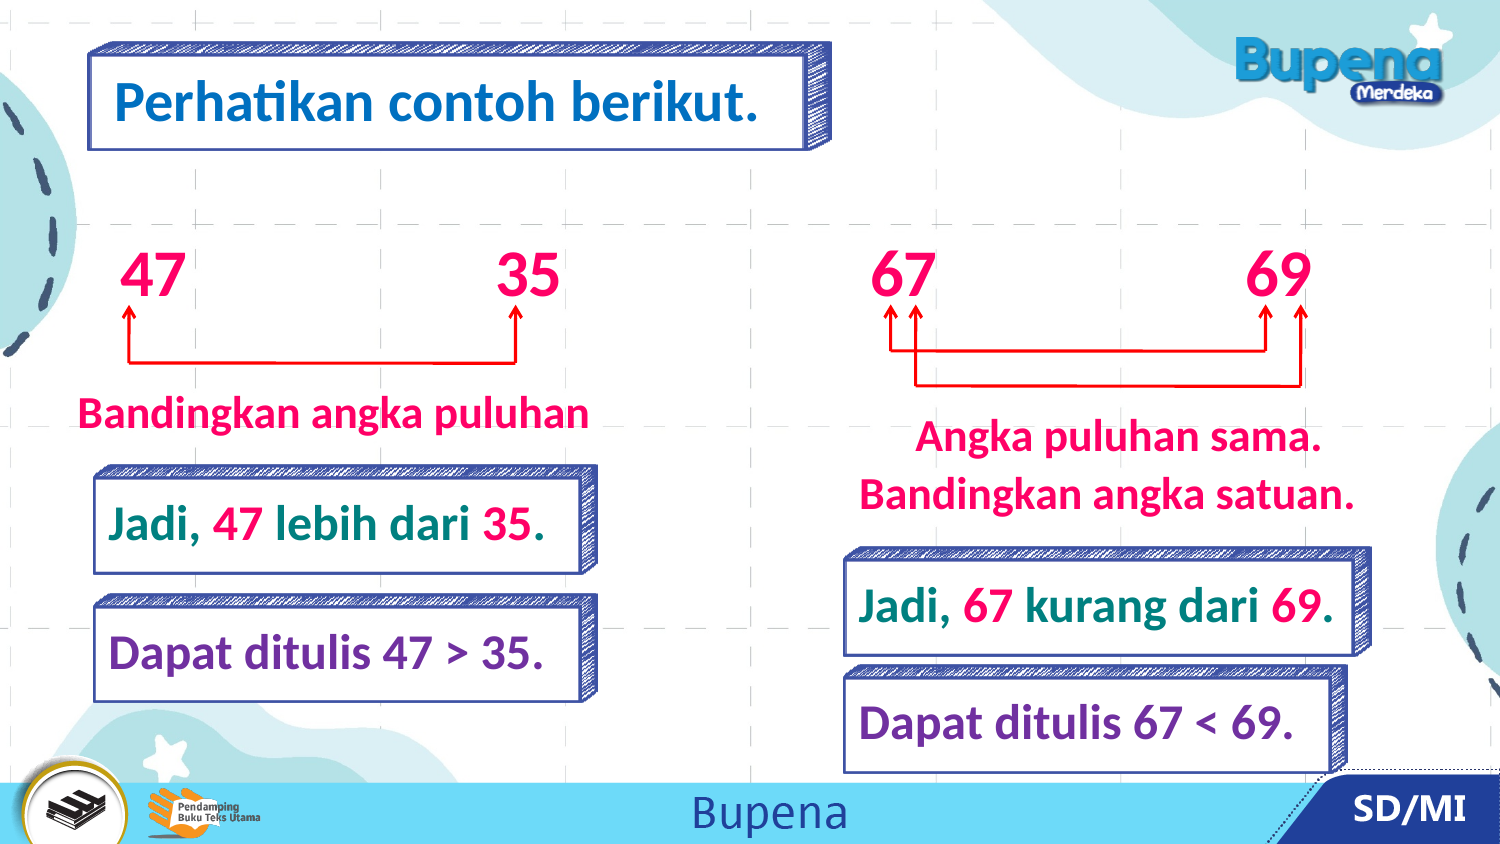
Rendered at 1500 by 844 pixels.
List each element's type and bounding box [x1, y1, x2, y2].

text_box [128, 304, 516, 364]
text_box [87, 41, 833, 151]
text_box [93, 464, 598, 575]
text_box [843, 546, 1372, 657]
text_box [890, 303, 914, 352]
text_box [843, 663, 1348, 774]
text_box [93, 593, 598, 704]
picture [0, 0, 1500, 844]
text_box [915, 304, 1301, 387]
